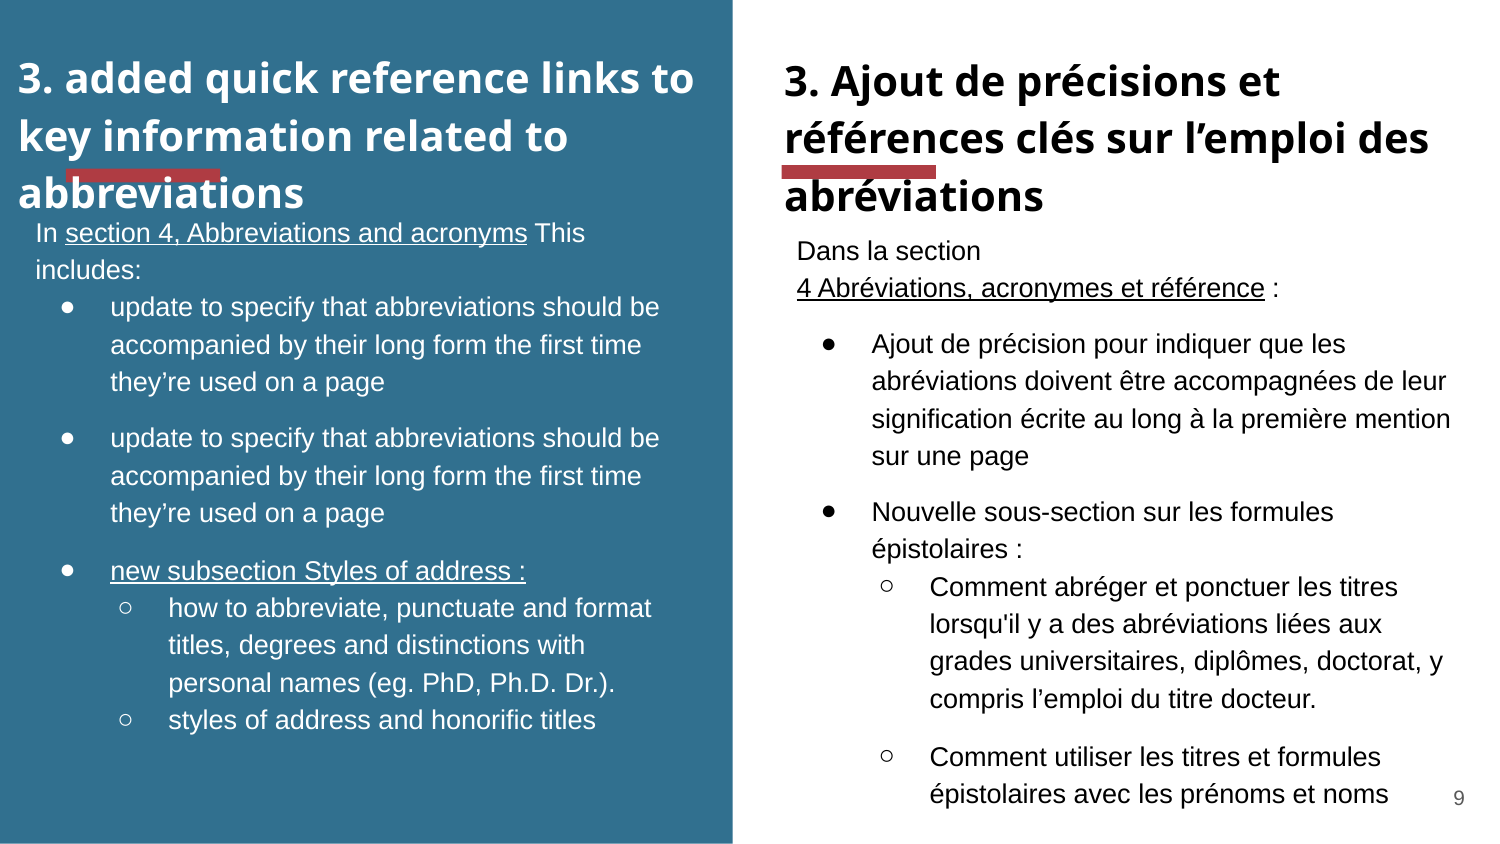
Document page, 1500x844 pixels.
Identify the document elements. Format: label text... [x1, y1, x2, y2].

text_box Dans la section 4 Abréviations, acronymes et référence : Ajout de précision pour indiquer que les abréviations doivent être accompagnées de leur signification écrite au long à la première mention sur une page Nouvelle sous-section sur les formules épistolaires : Comment abréger et ponctuer les titres lorsqu'il y a des abréviations liées aux grades universitaires, diplômes, doctorat, y compris l’emploi du titre docteur. Comment utiliser les titres et formules épistolaires avec les prénoms et noms [781, 213, 1467, 807]
text_box 3. added quick reference links to key information related to abbreviations [2, 29, 721, 156]
text_box [0, 0, 733, 844]
text_box [65, 168, 221, 183]
text_box 3. Ajout de précisions et références clés sur l’emploi des abréviations [769, 31, 1464, 158]
text_box [781, 165, 936, 179]
text_box In section 4, Abbreviations and acronyms This includes: update to specify that abbreviations should be accompanied by their long form the first time they’re used on a page update to specify that abbreviations should be accompanied by their long form the first time they’re used on a page new subsection Styles of address : how to abbreviate, punctuate and format titles, degrees and distinctions with personal names (eg. PhD, Ph.D. Dr.). styles of address and honorific titles [20, 195, 706, 789]
slide_number 9 [1389, 764, 1480, 830]
